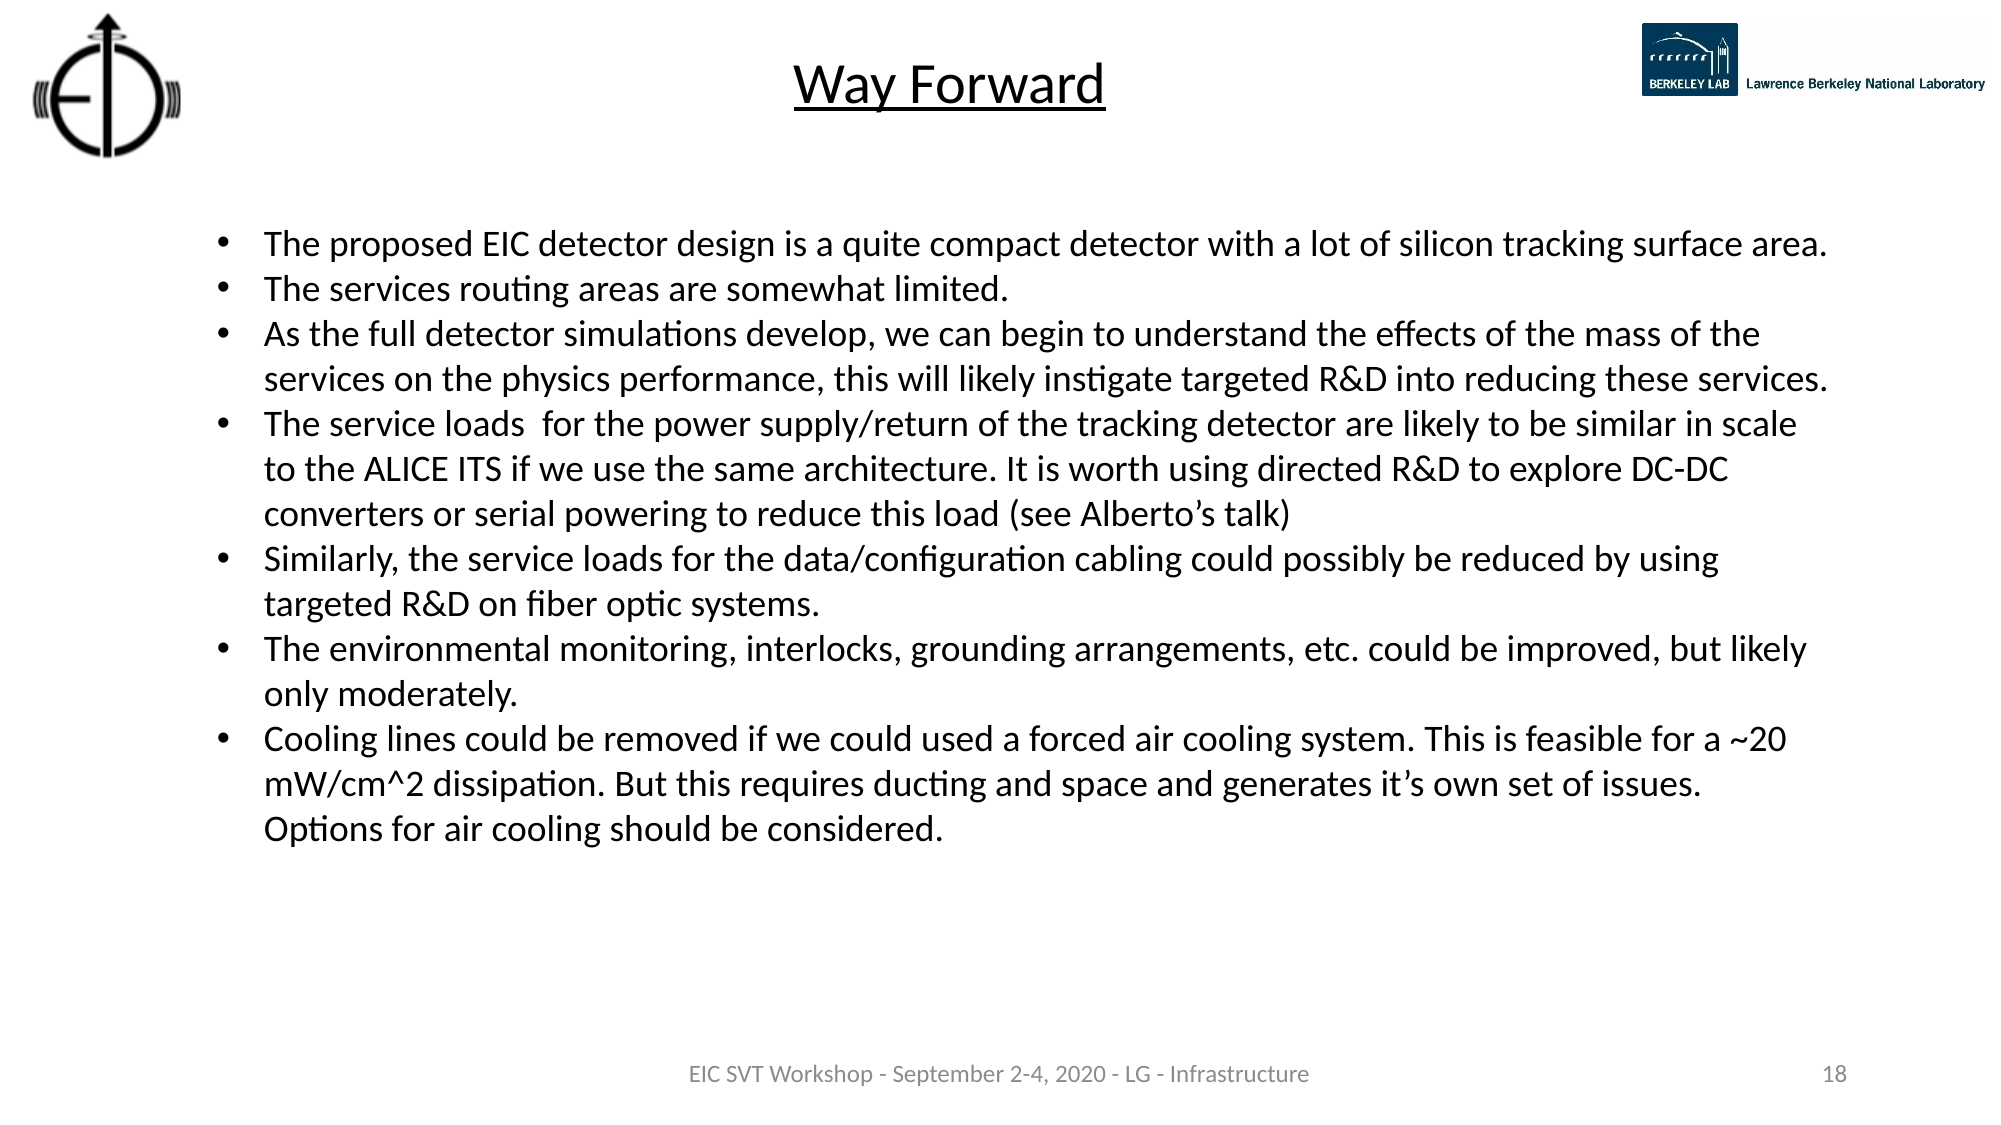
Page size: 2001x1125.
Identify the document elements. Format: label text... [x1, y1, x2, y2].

footer EIC SVT Workshop - September 2-4, 2020 - LG - Infrastructure [662, 1042, 1338, 1103]
picture [1642, 23, 1985, 96]
text_box The proposed EIC detector design is a quite compact detector with a lot of silicon tracking surface area. The services routing areas are somewhat limited. As the full detector simulations develop, we can begin to understand the effects of the mass of the services on the physics performance, this will likely instigate targeted R&D into reducing these services. The service loads for the power supply/return of the tracking detector are likely to be similar in scale to the ALICE ITS if we use the same architecture. It is worth using directed R&D to explore DC-DC converters or serial powering to reduce this load (see Alberto’s talk) Similarly, the service loads for the data/configuration cabling could possibly be reduced by using targeted R&D on fiber optic systems. The environmental monitoring, interlocks, grounding arrangements, etc. could be improved, but likely only moderately. Cooling lines could be removed if we could used a forced air cooling system. This is feasible for a ~20 mW/cm^2 dissipation. But this requires ducting and space and generates it’s own set of issues. Options for air cooling should be considered. [202, 212, 1846, 902]
slide_number 18 [1412, 1042, 1863, 1103]
picture [19, 6, 187, 168]
text_box Way Forward [779, 37, 1122, 123]
